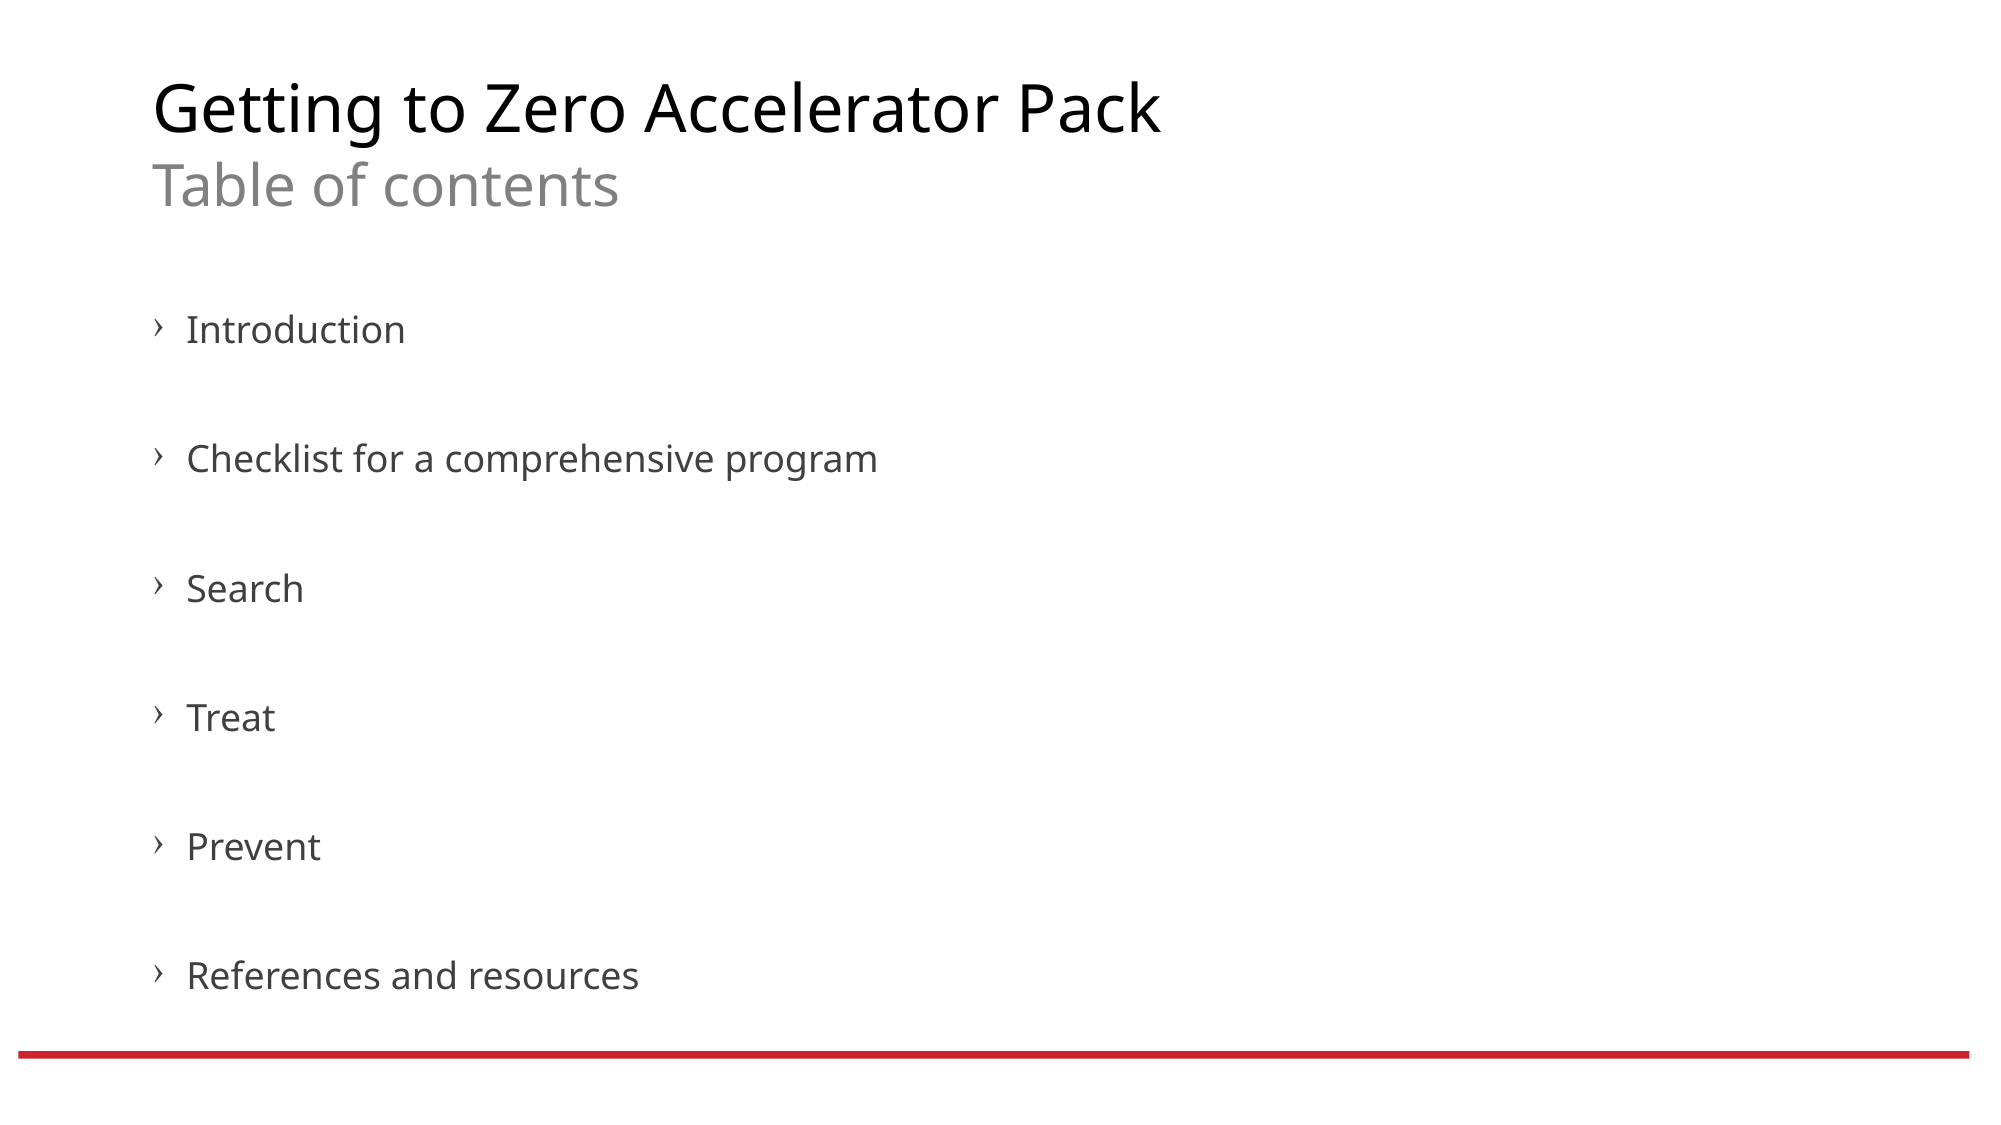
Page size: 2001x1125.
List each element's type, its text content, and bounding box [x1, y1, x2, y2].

list Introduction Checklist for a comprehensive program Search Treat Prevent References and resources [137, 299, 1863, 1014]
title Getting to Zero Accelerator Pack Table of contents [137, 59, 1863, 278]
